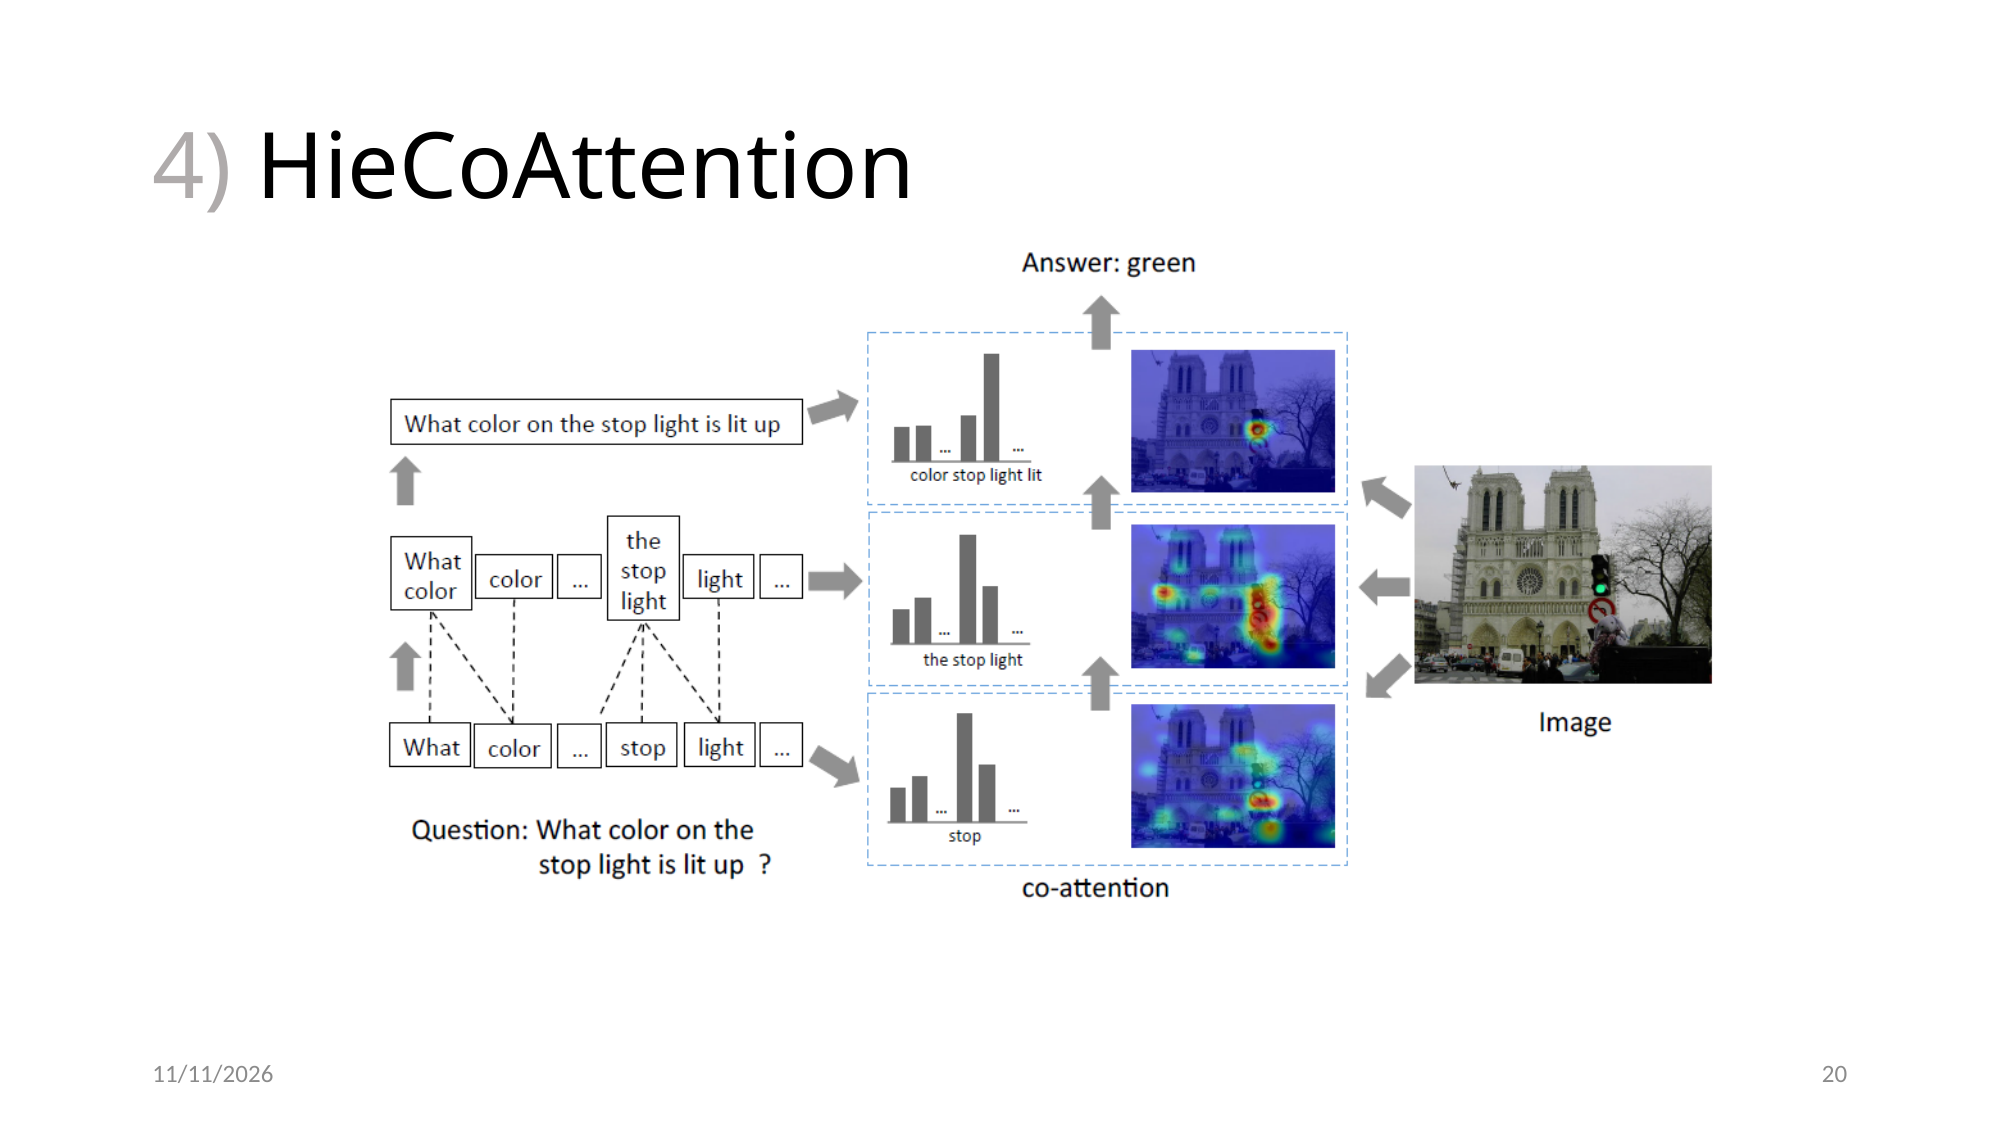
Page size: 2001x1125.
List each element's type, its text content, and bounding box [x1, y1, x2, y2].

slide_number 19 [1412, 1042, 1863, 1103]
title 4) HieCoAttention [137, 59, 1863, 278]
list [220, 205, 1780, 920]
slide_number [137, 1042, 588, 1103]
